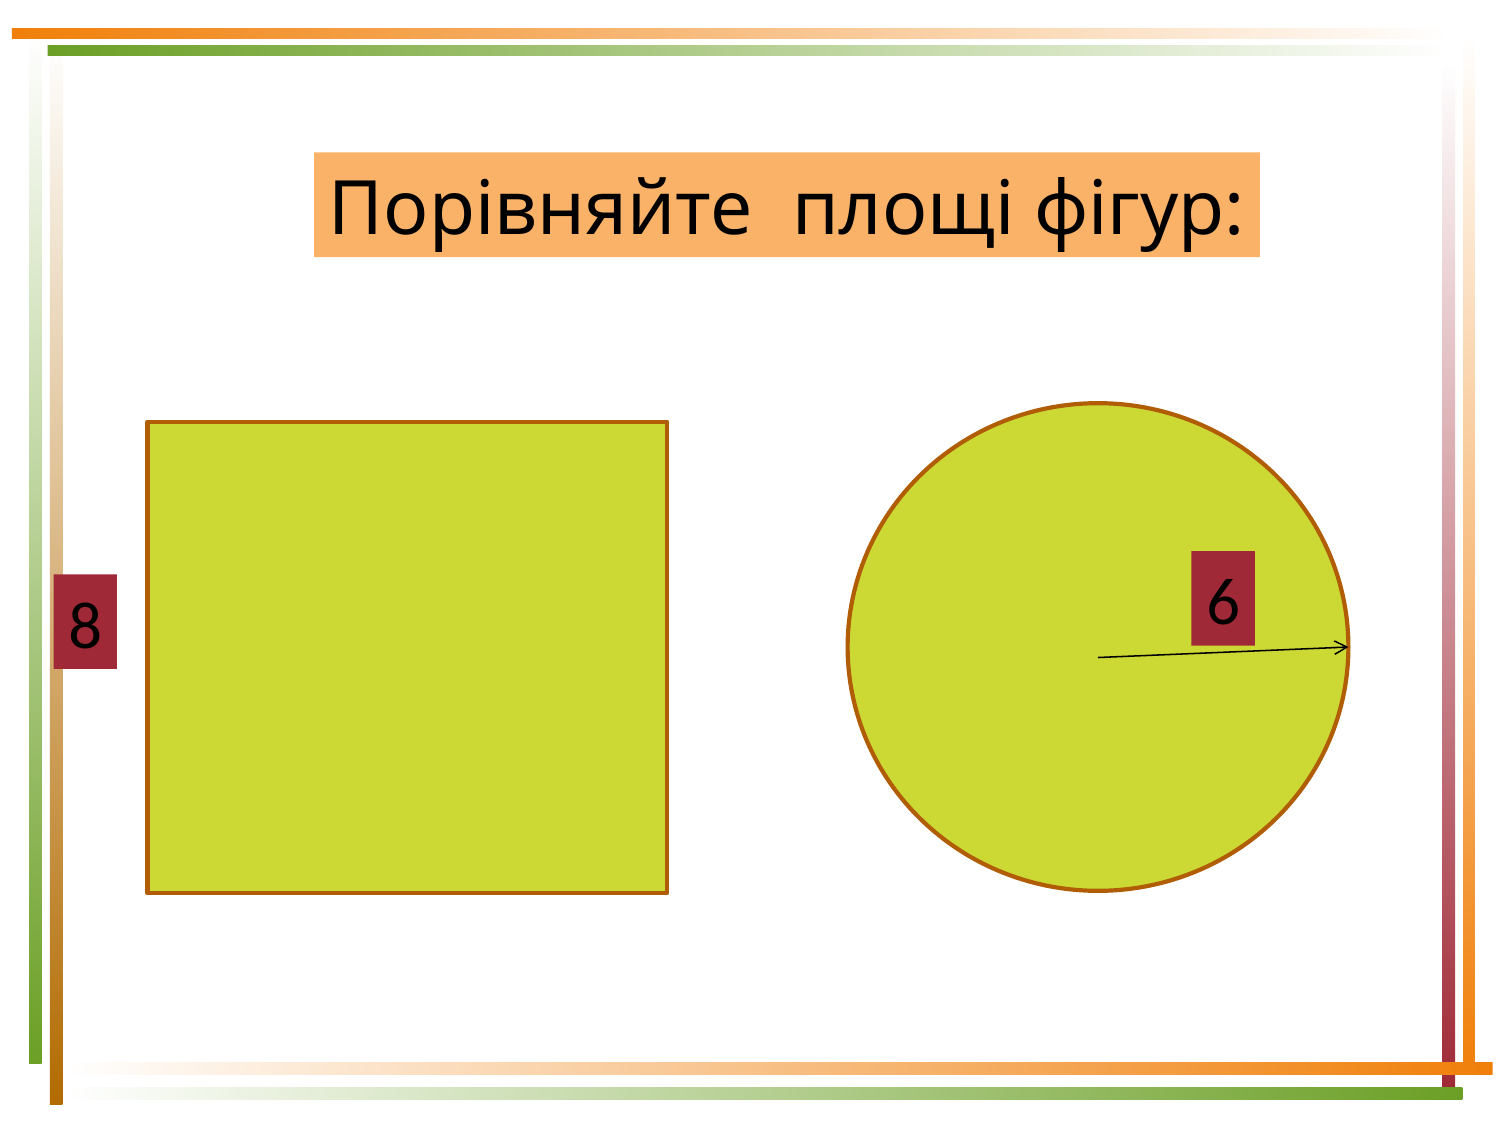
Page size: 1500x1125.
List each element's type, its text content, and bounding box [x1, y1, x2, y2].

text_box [1097, 646, 1349, 658]
text_box [145, 420, 669, 895]
text_box 8 [53, 574, 117, 669]
text_box Порівняйте площі фігур: [314, 152, 1260, 258]
text_box 6 [1191, 551, 1255, 645]
text_box [845, 401, 1351, 893]
